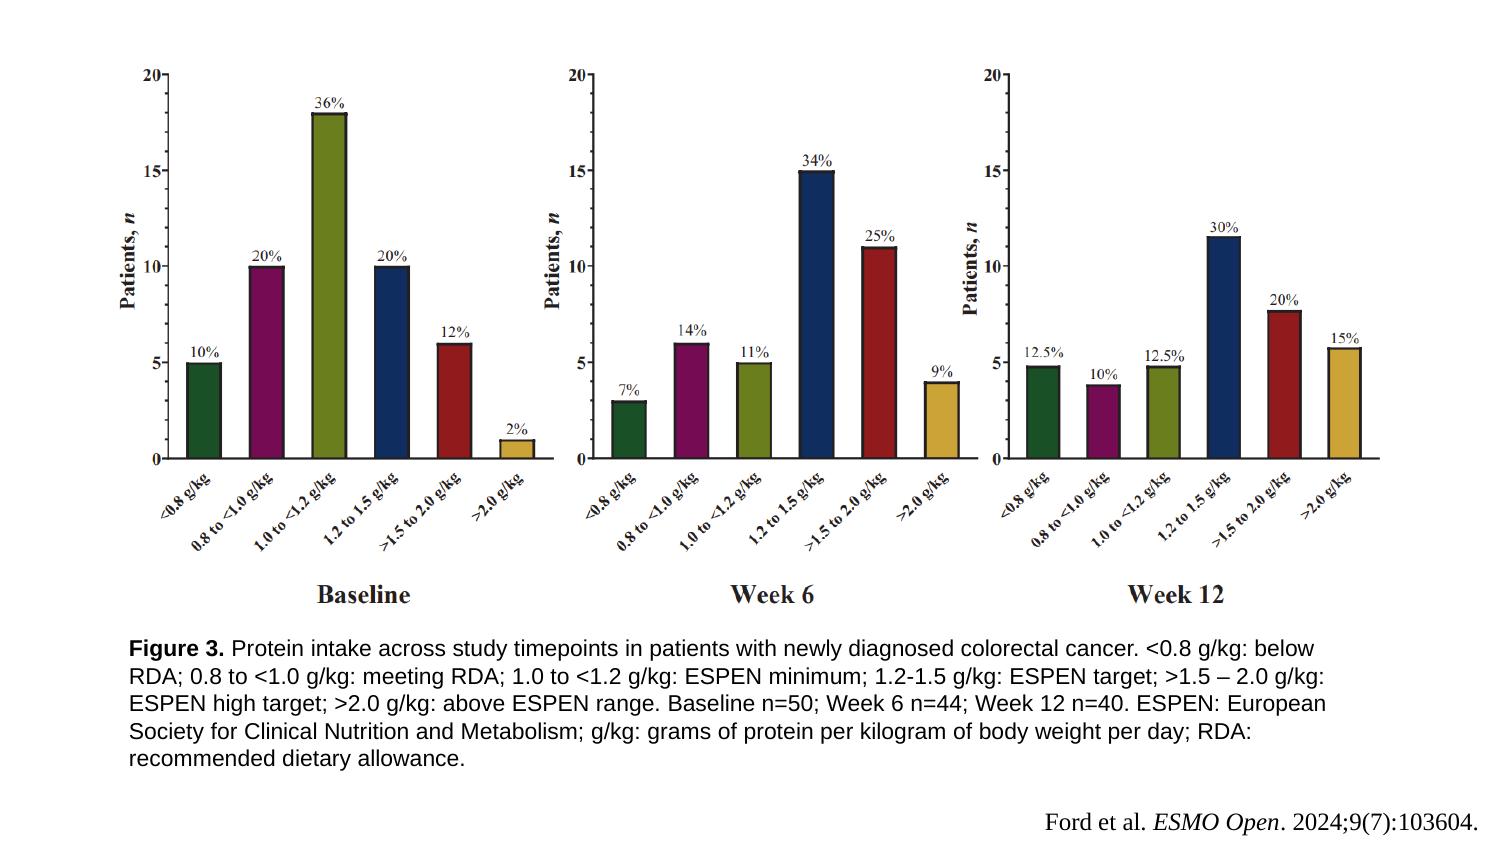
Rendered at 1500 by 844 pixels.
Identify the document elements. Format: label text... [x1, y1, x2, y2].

text_box Ford et al. ESMO Open. 2024;9(7):103604. [1030, 798, 1500, 843]
picture [113, 63, 1387, 608]
text_box Figure 3. Protein intake across study timepoints in patients with newly diagnosed colorectal cancer. <0.8 g/kg: below RDA; 0.8 to <1.0 g/kg: meeting RDA; 1.0 to <1.2 g/kg: ESPEN minimum; 1.2-1.5 g/kg: ESPEN target; >1.5 – 2.0 g/kg: ESPEN high target; >2.0 g/kg: above ESPEN range. Baseline n=50; Week 6 n=44; Week 12 n=40. ESPEN: European Society for Clinical Nutrition and Metabolism; g/kg: grams of protein per kilogram of body weight per day; RDA: recommended dietary allowance. [113, 618, 1348, 787]
